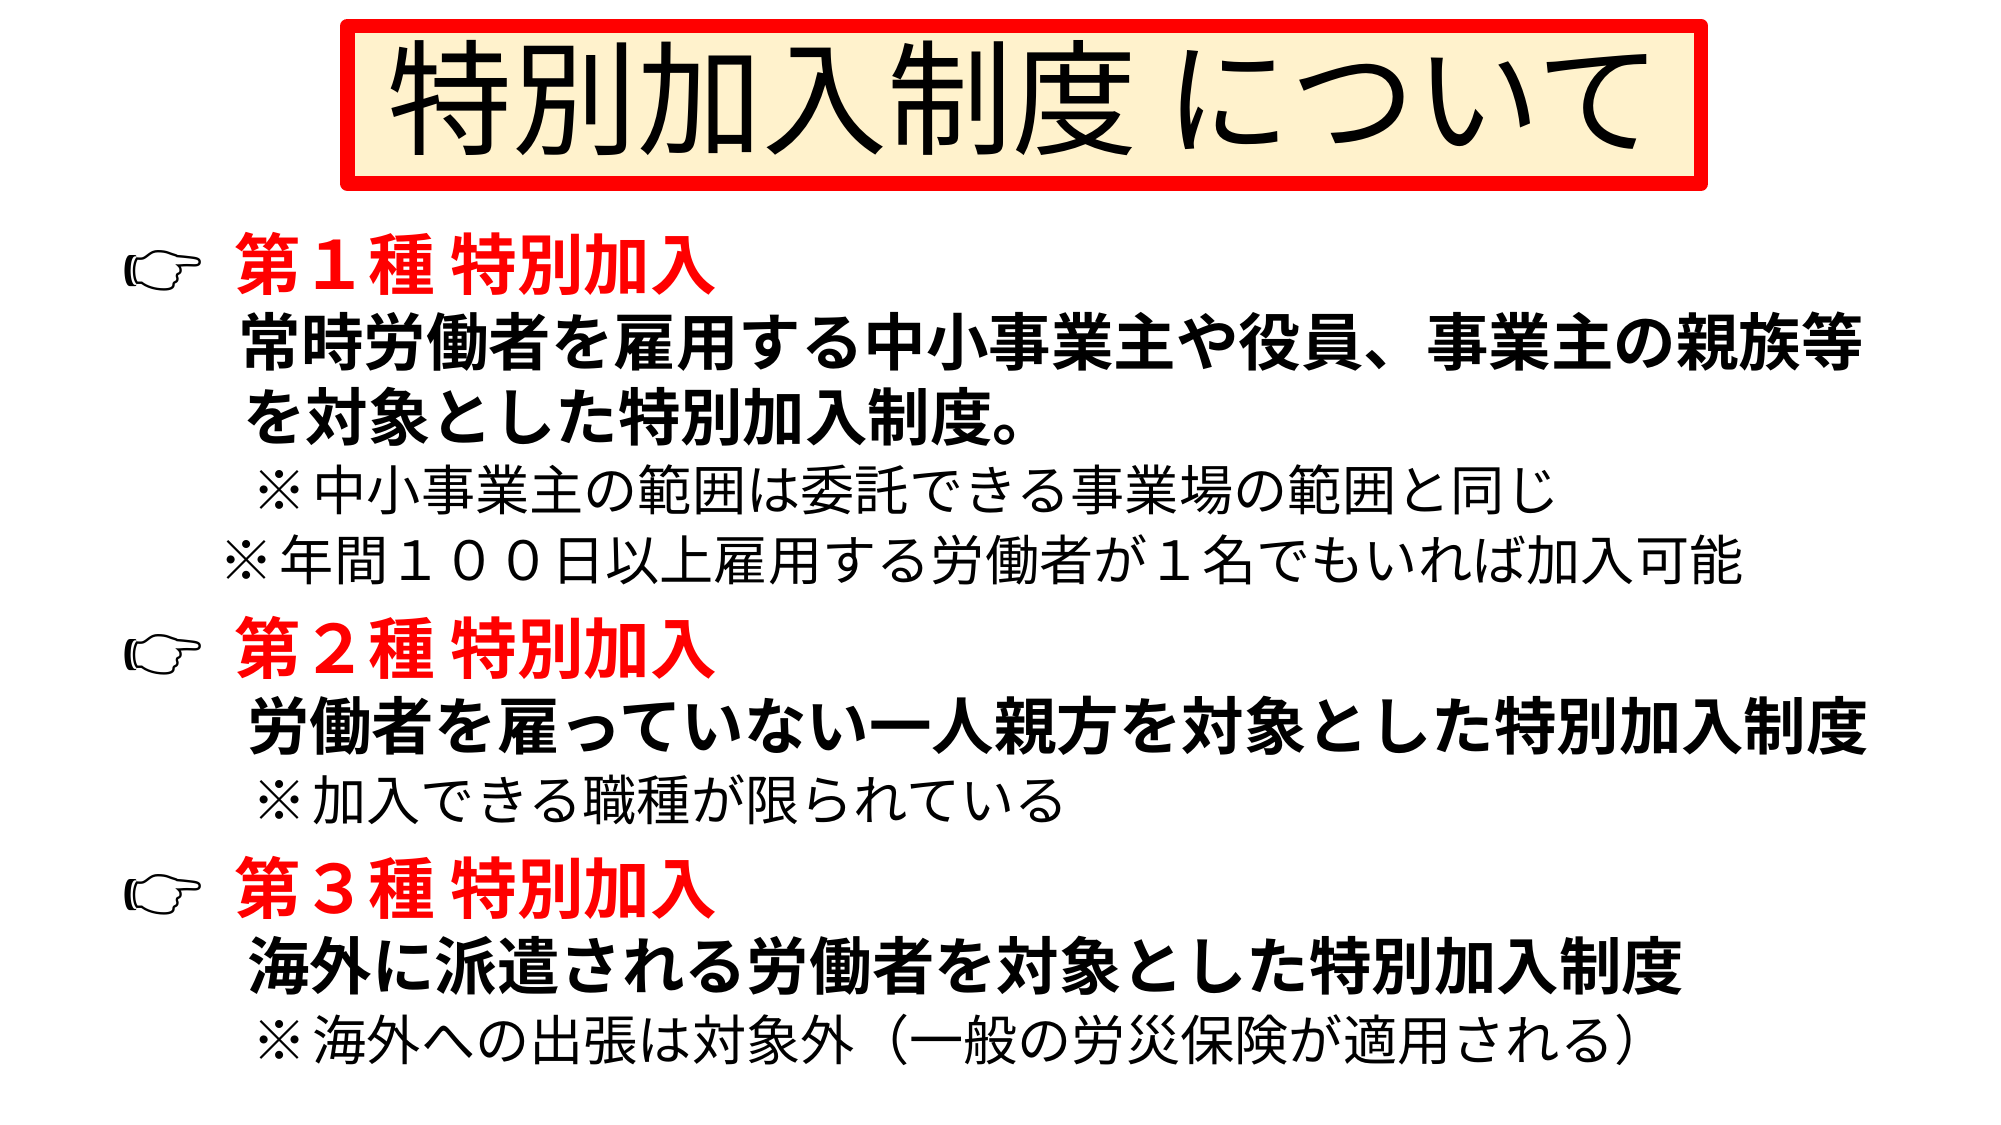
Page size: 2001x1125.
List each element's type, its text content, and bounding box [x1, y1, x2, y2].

title 特別加入制度 について [347, 26, 1702, 184]
text_box 👉 第１種 特別加入 常時労働者を雇用する中小事業主や役員、事業主の親族等 を対象とした特別加入制度。 ※ 中小事業主の範囲は委託できる事業場の範囲と同じ ※ 年間１００日以上雇用する労働者が１名でもいれば加入可能 👉 第２種 特別加入 労働者を雇っていない一人親方を対象とした特別加入制度 ※ 加入できる職種が限られている 👉 第３種 特別加入 海外に派遣される労働者を対象とした特別加入制度 ※ 海外への出張は対象外（一般の労災保険が適用される） [107, 216, 1942, 1078]
